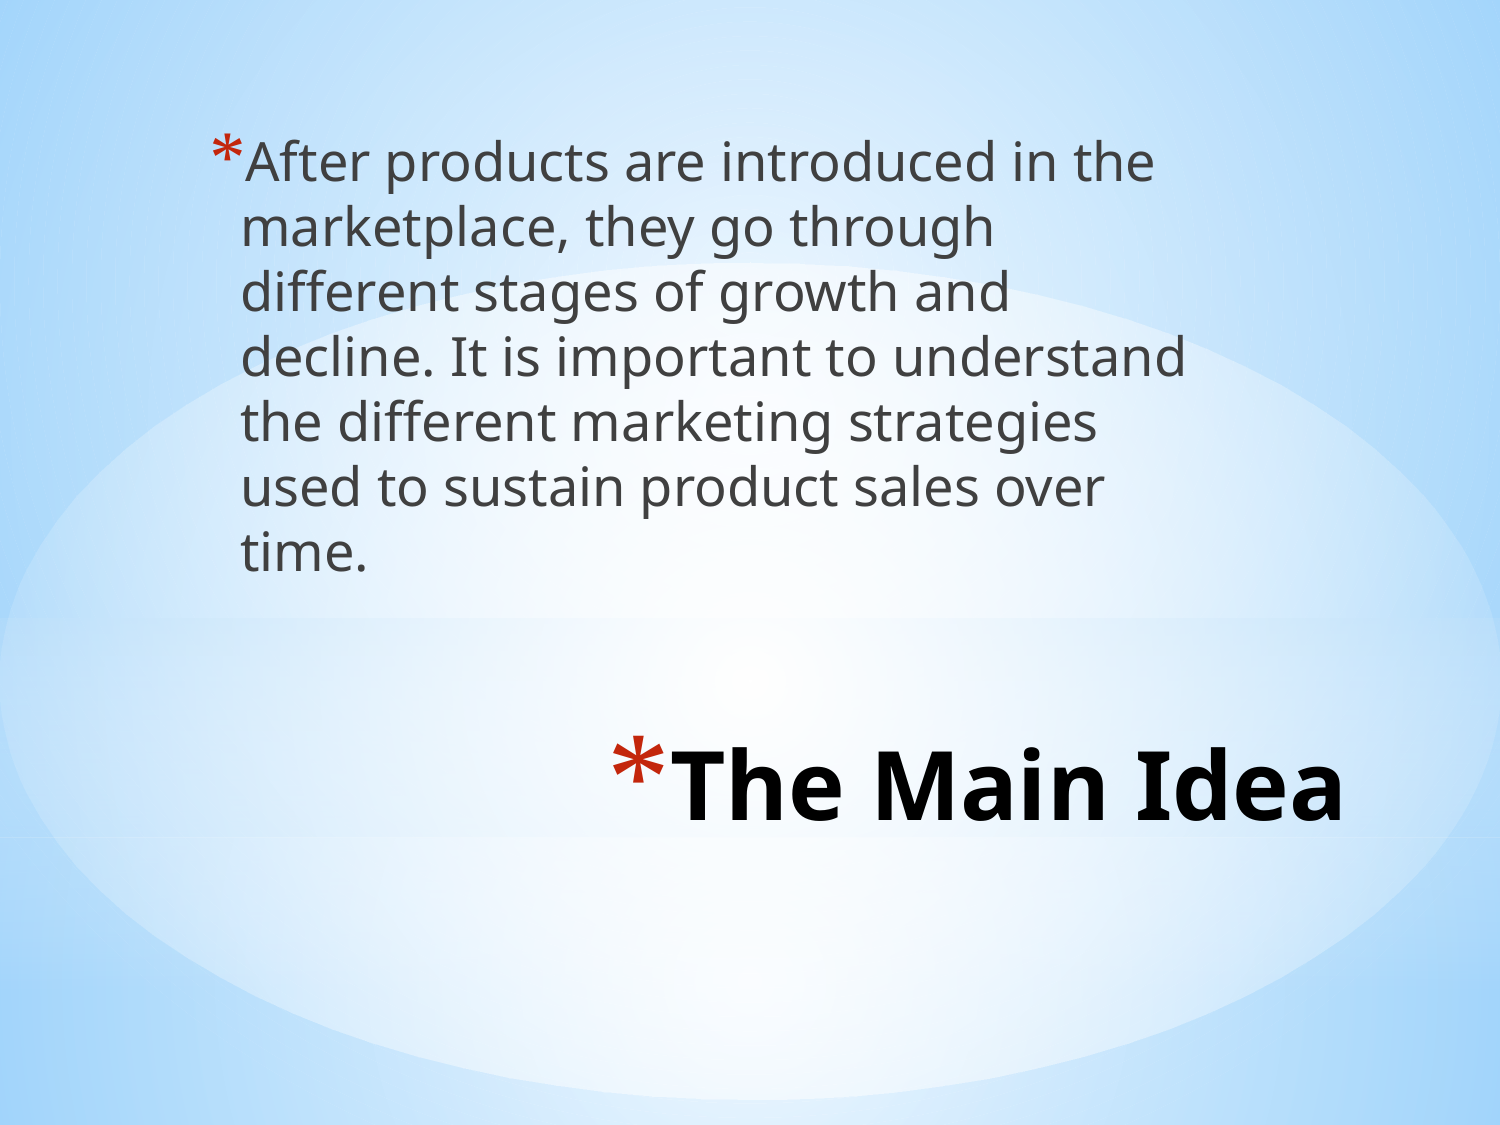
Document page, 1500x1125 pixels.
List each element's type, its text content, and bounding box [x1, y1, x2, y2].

list After products are introduced in the marketplace, they go through different stages of growth and decline. It is important to understand the different marketing strategies used to sustain product sales over time. [187, 120, 1238, 690]
title The Main Idea [294, 717, 1363, 905]
